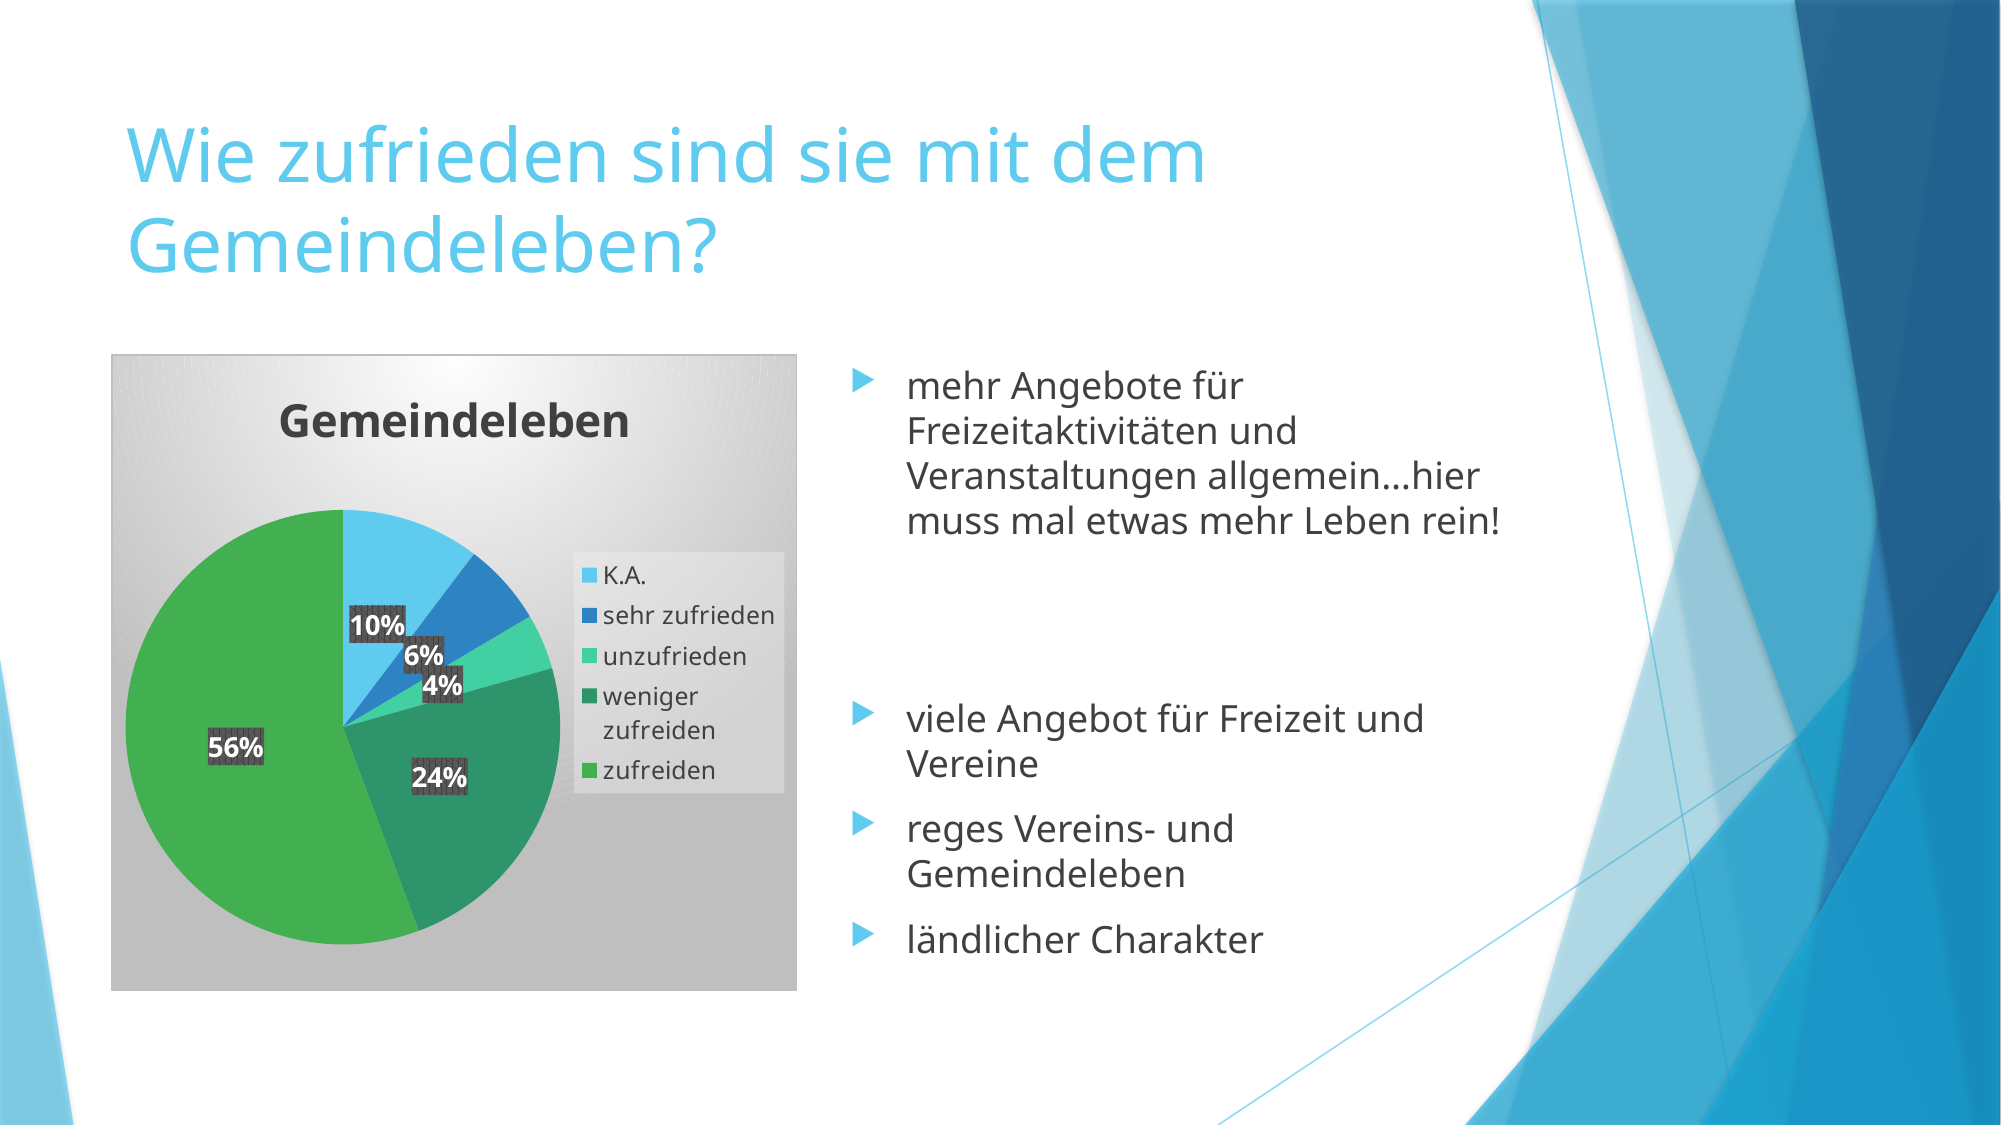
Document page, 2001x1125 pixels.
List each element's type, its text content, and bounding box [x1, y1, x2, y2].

list mehr Angebote für Freizeitaktivitäten und Veranstaltungen allgemein…hier muss mal etwas mehr Leben rein! viele Angebot für Freizeit und Vereine reges Vereins- und Gemeindeleben ländlicher Charakter [834, 354, 1522, 992]
chart [110, 353, 798, 992]
title Wie zufrieden sind sie mit dem Gemeindeleben? [111, 99, 1522, 317]
